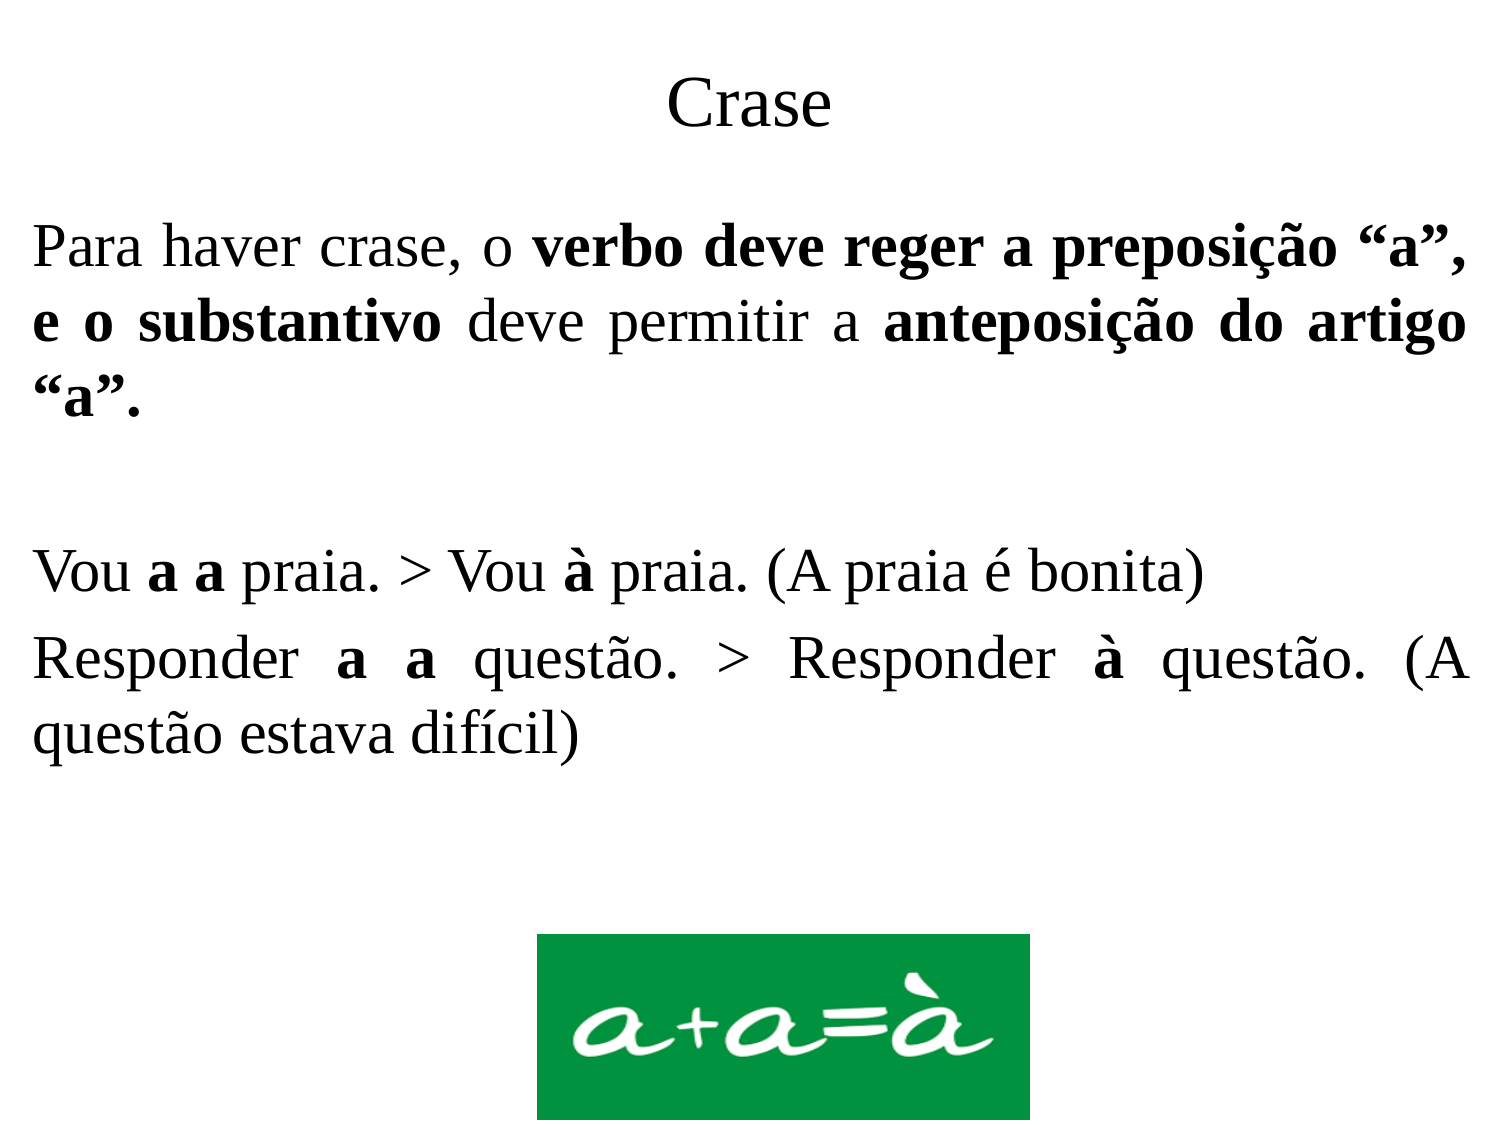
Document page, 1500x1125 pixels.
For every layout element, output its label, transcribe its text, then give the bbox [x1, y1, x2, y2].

title Crase [75, 45, 1425, 149]
list Para haver crase, o verbo deve reger a preposição “a”, e o substantivo deve permitir a anteposição do artigo “a”. Vou a a praia. > Vou à praia. (A praia é bonita) Responder a a questão. > Responder à questão. (A questão estava difícil) [17, 196, 1483, 1099]
picture [537, 934, 1030, 1120]
